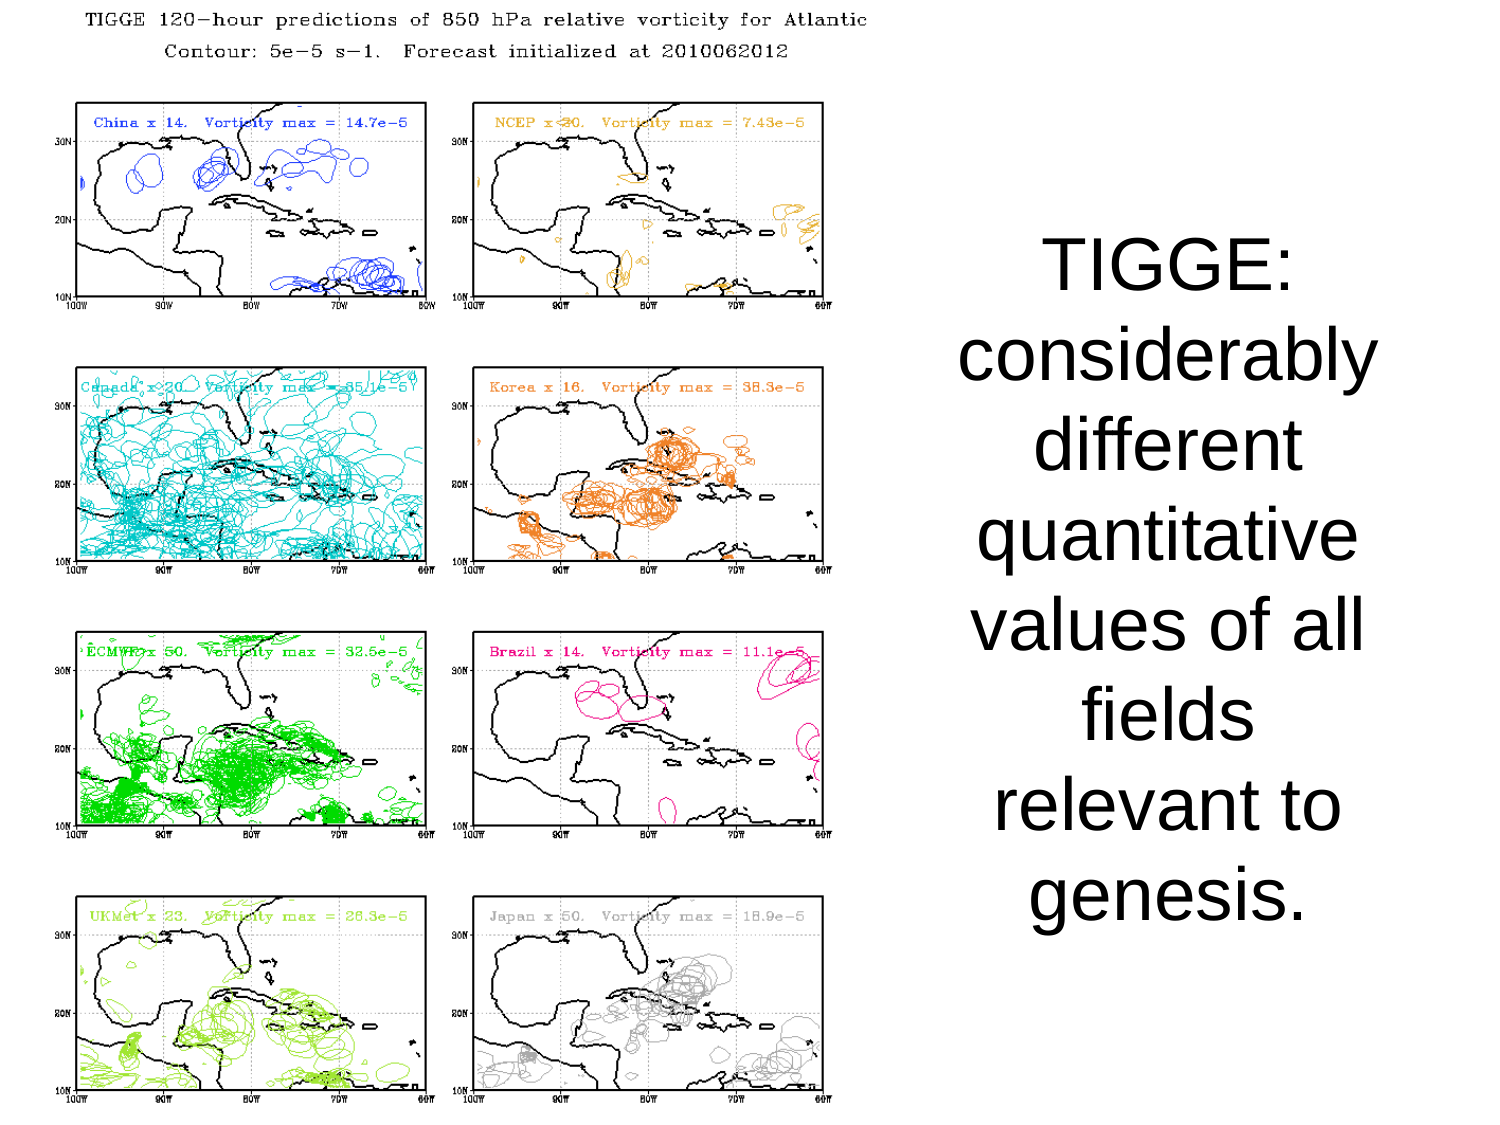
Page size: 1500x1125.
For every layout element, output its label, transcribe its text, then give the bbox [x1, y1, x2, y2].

picture [0, 0, 900, 1125]
text_box TIGGE: considerably different quantitative values of all fields relevant to genesis. [924, 207, 1413, 943]
